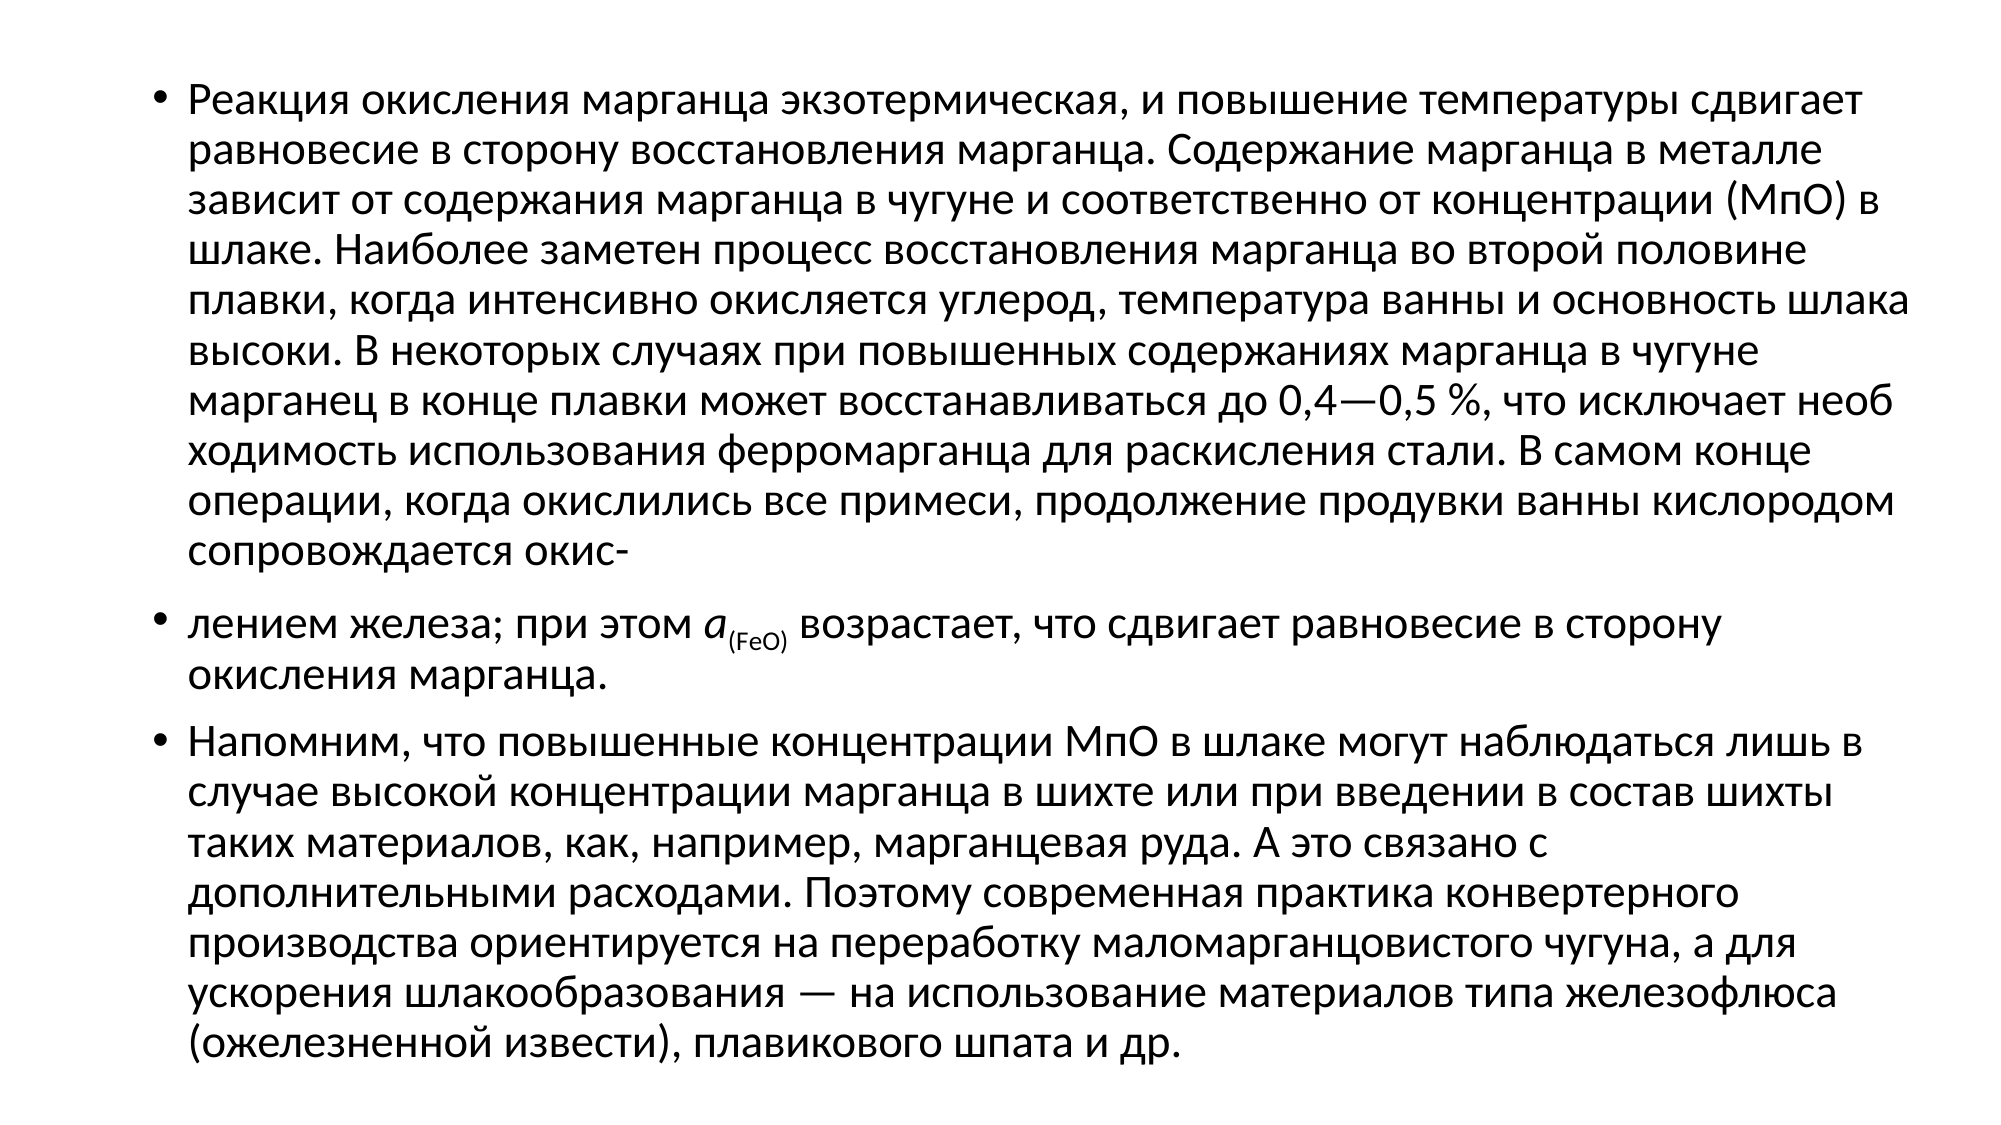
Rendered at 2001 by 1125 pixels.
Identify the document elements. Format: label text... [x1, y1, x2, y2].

list Реакция окисления марганца экзо­термическая, и повышение температу­ры сдвигает равновесие в сторону вос­становления марганца. Содержание марганца в металле зависит от содер­жания марганца в чугуне и соответ­ственно от концентрации (МпО) в шлаке. Наиболее заметен процесс вос­становления марганца во второй поло­вине плавки, когда интенсивно окис­ляется углерод, температура ванны и основность шлака высоки. В некото­рых случаях при повышенных содер­жаниях марганца в чугуне марганец в конце плавки может восстанавливать­ся до 0,4—0,5 %, что исключает необ­ходимость использования ферромар­ганца для раскисления стали. В самом конце операции, когда окислились все примеси, продолжение продувки ван­ны кислородом сопровождается окис- лением железа; при этом a(FеO) возрас­тает, что сдвигает равновесие в сторо­ну окисления марганца. Напомним, что повышенные кон­центрации МпО в шлаке могут наблю­даться лишь в случае высокой концен­трации марганца в шихте или при вве­дении в состав шихты таких материа­лов, как, например, марганцевая руда. А это связано с дополнительными рас­ходами. Поэтому современная практи­ка конвертерного производства ори­ентируется на переработку маломар­ганцовистого чугуна, а для ускорения шлакообразования — на использова­ние материалов типа железофлюса (ожелезненной извести), плавикового шпата и др. [137, 66, 1938, 1083]
